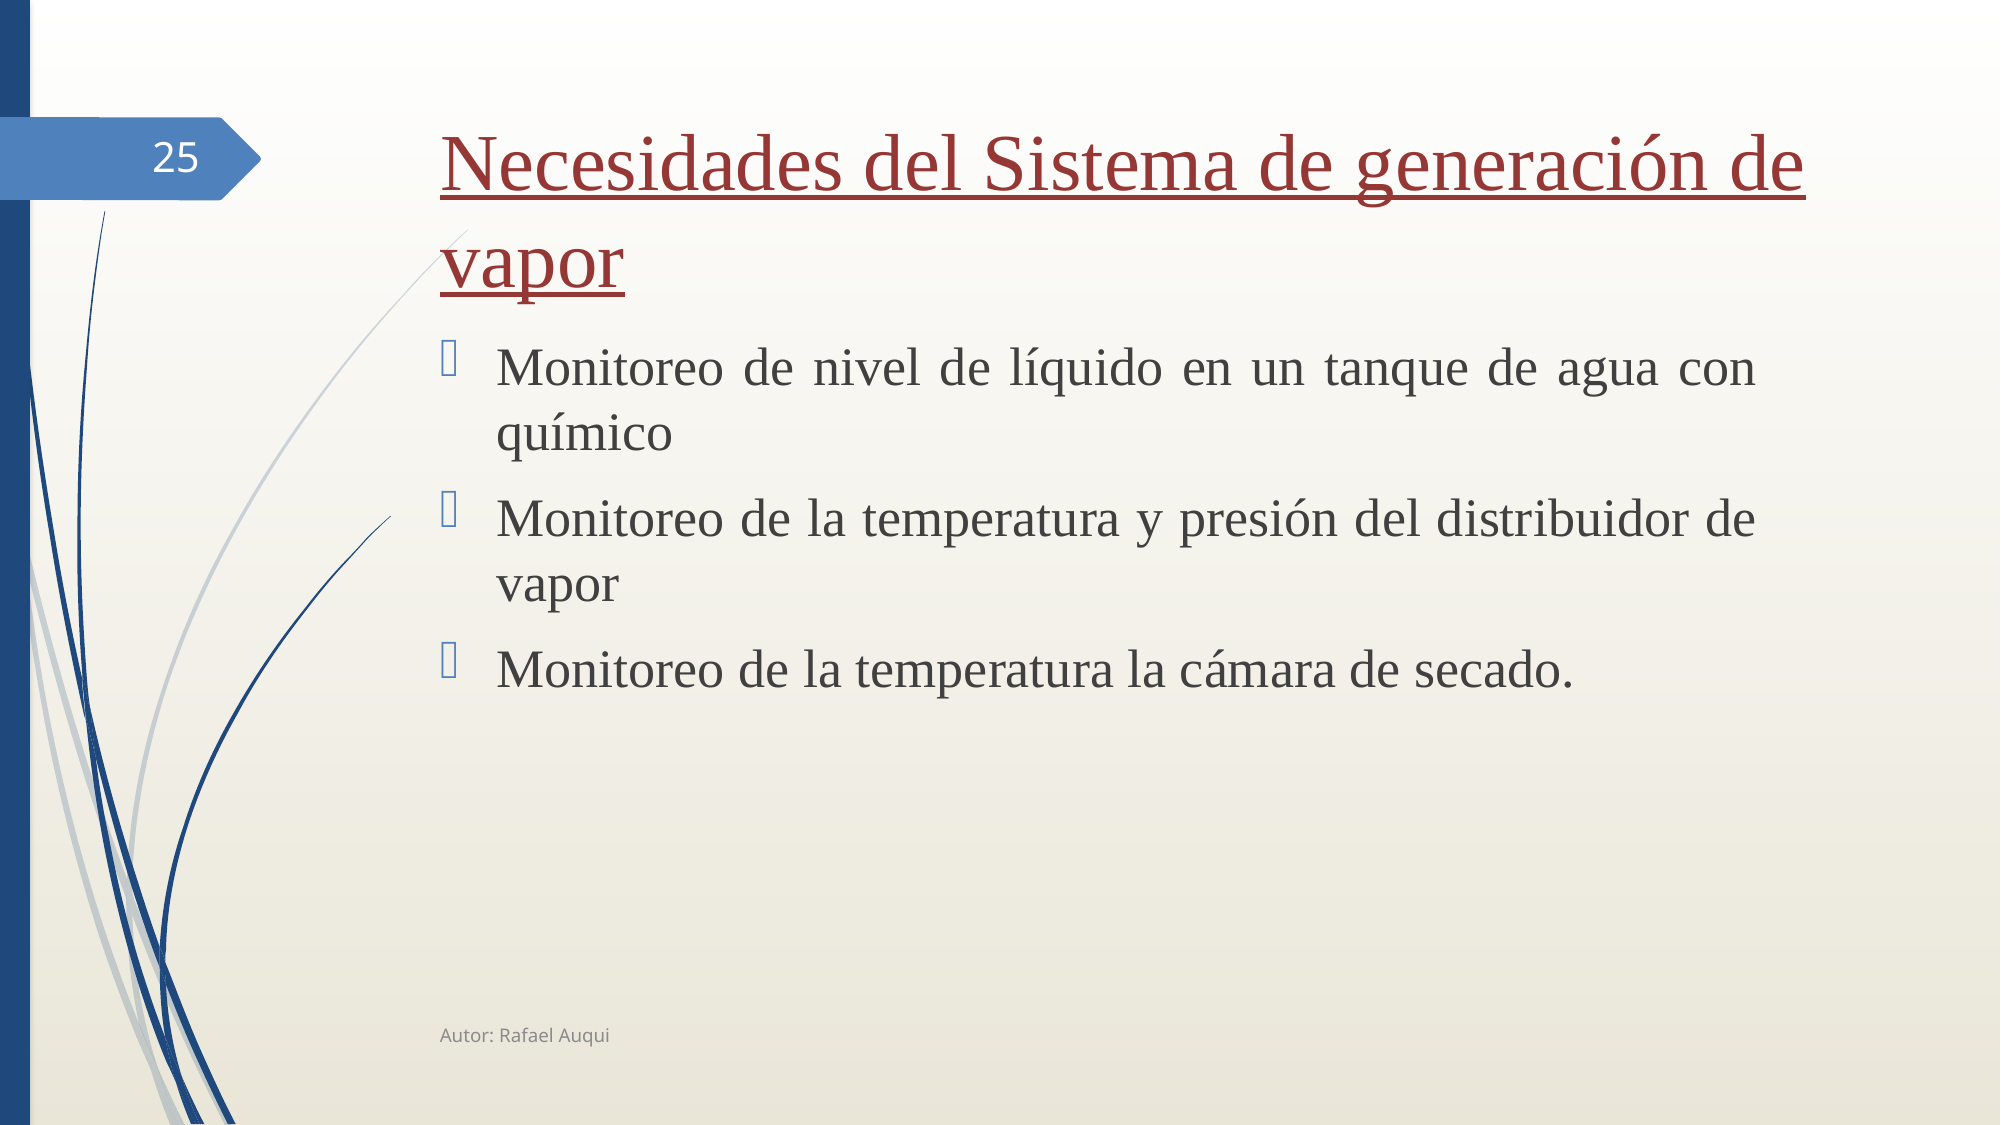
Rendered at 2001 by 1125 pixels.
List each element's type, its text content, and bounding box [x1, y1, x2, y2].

list Monitoreo de nivel de líquido en un tanque de agua con químico Monitoreo de la temperatura y presión del distribuidor de vapor Monitoreo de la temperatura la cámara de secado. [424, 323, 1774, 969]
title Necesidades del Sistema de generación de vapor [425, 102, 1888, 313]
footer Autor: Rafael Auqui [424, 1006, 1675, 1067]
slide_number 25 [87, 129, 216, 190]
